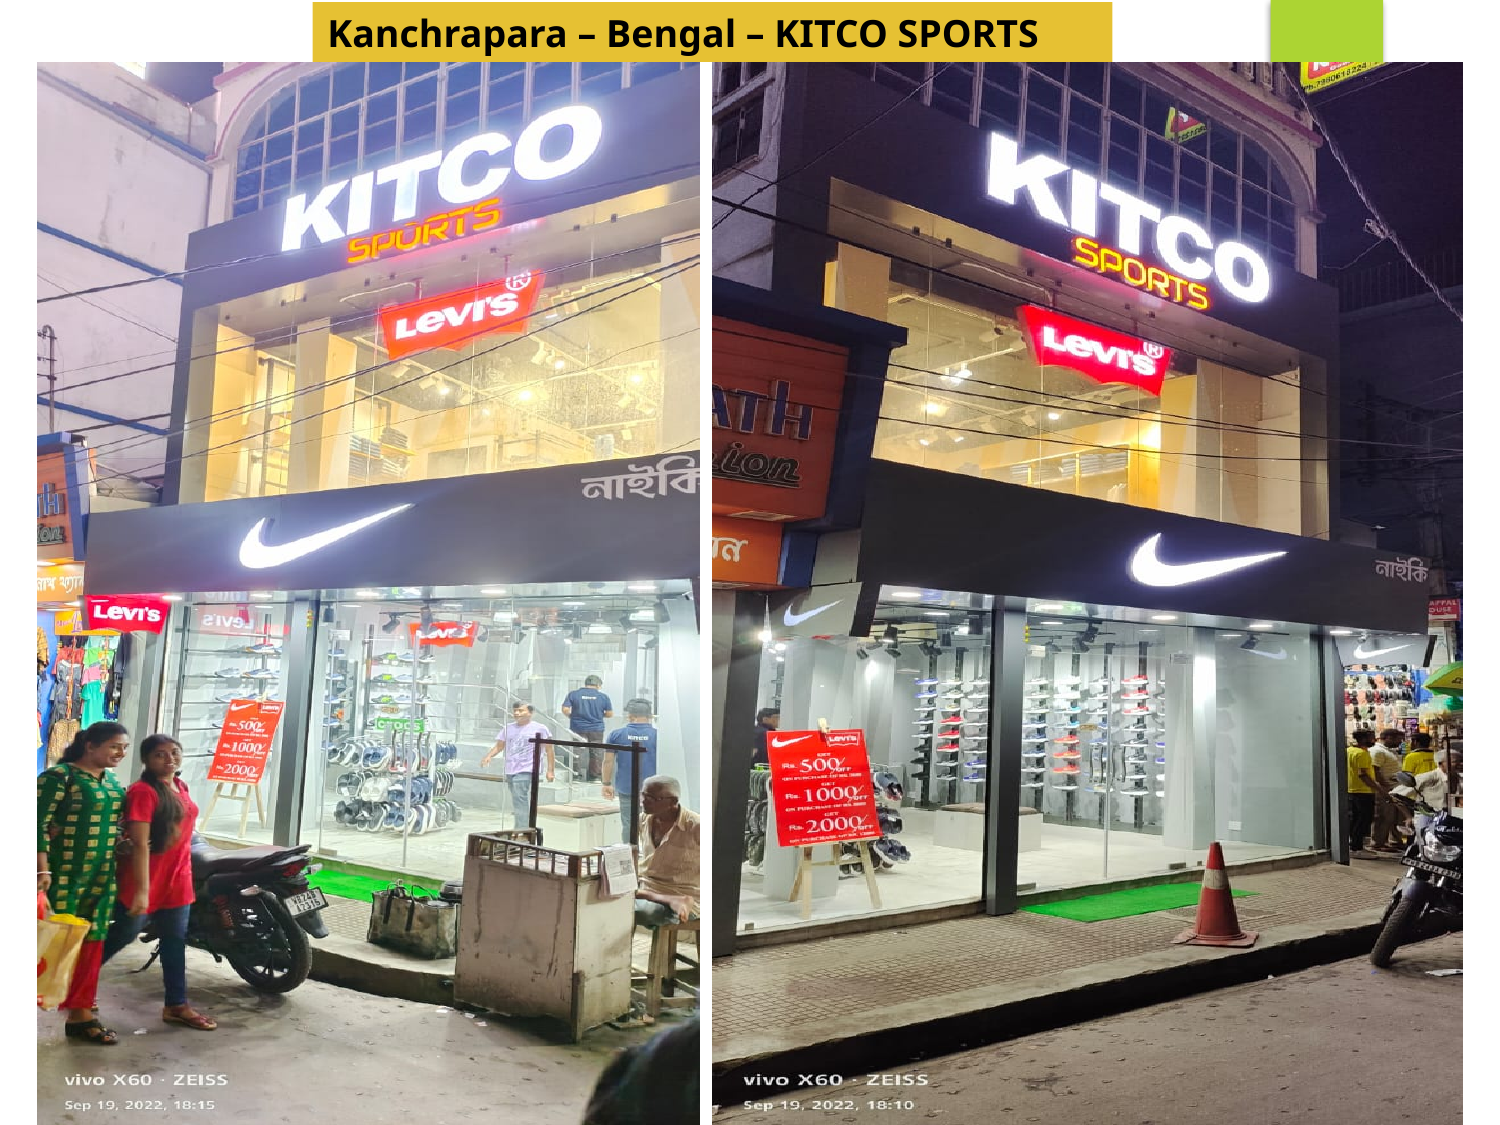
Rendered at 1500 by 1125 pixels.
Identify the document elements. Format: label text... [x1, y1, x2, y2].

picture [712, 62, 1463, 1125]
text_box Kanchrapara – Bengal – KITCO SPORTS [312, 2, 1113, 62]
picture [37, 62, 701, 1125]
